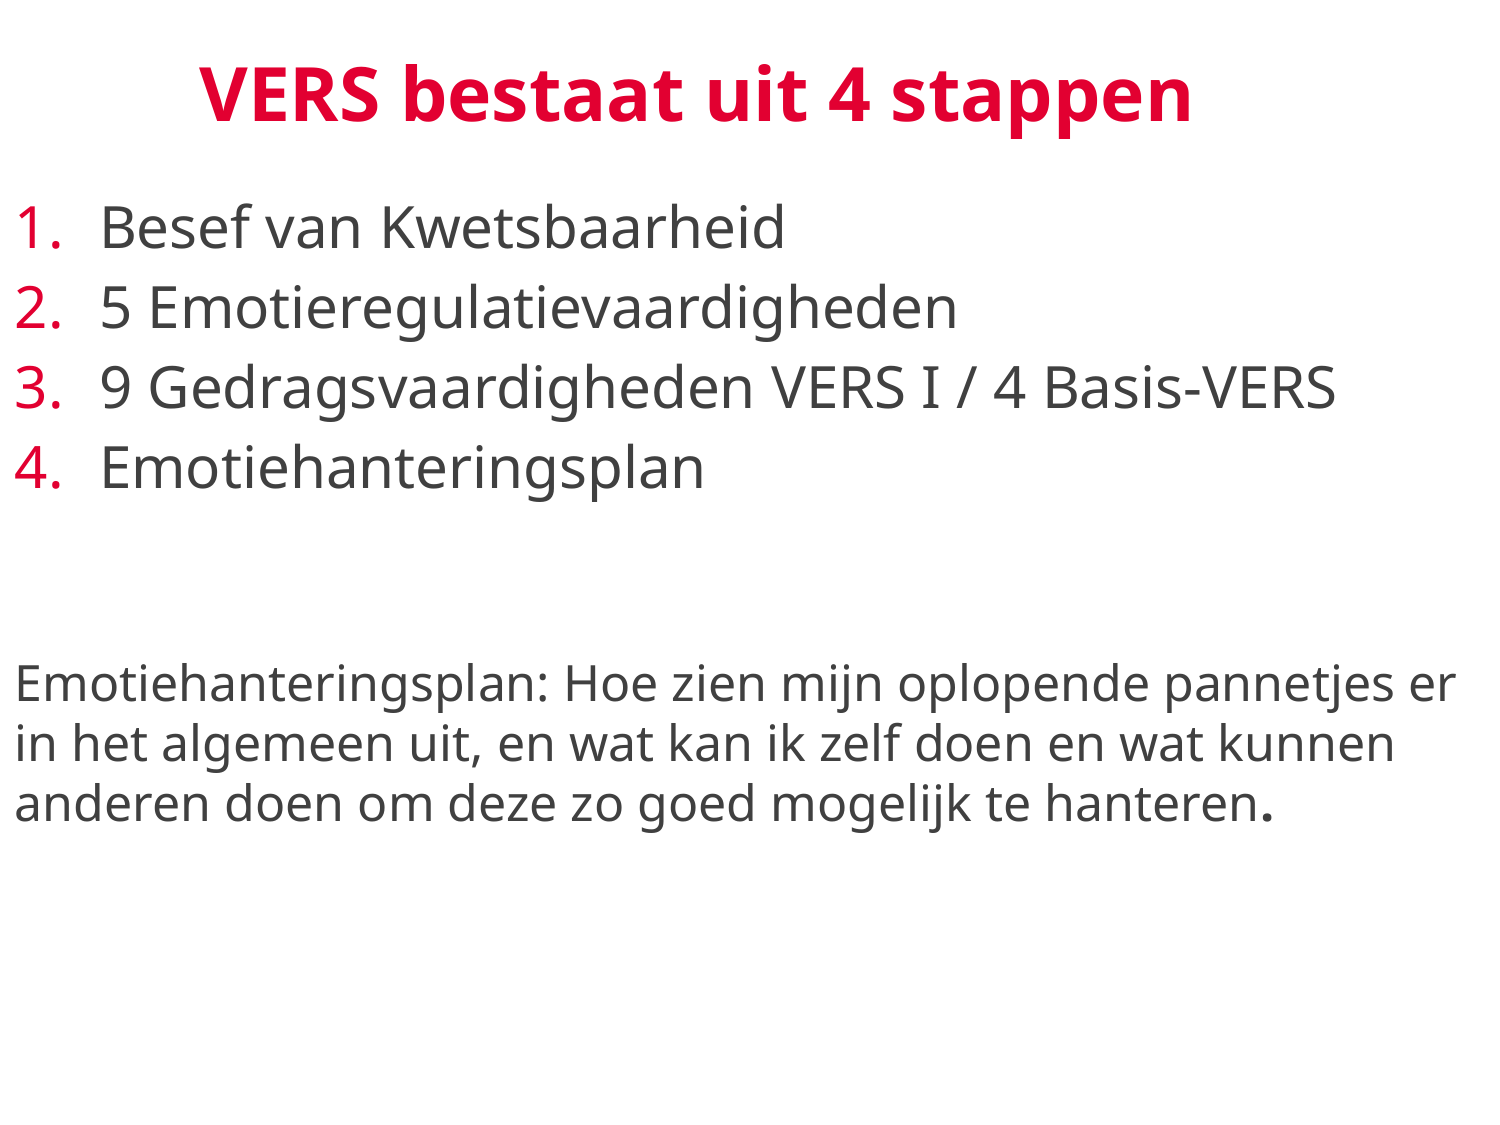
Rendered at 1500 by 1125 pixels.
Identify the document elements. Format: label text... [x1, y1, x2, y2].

title VERS bestaat uit 4 stappen [0, 39, 1394, 182]
list Besef van Kwetsbaarheid 5 Emotieregulatievaardigheden 9 Gedragsvaardigheden VERS I / 4 Basis-VERS Emotiehanteringsplan Emotiehanteringsplan: Hoe zien mijn oplopende pannetjes er in het algemeen uit, en wat kan ik zelf doen en wat kunnen anderen doen om deze zo goed mogelijk te hanteren. [0, 182, 1500, 1088]
